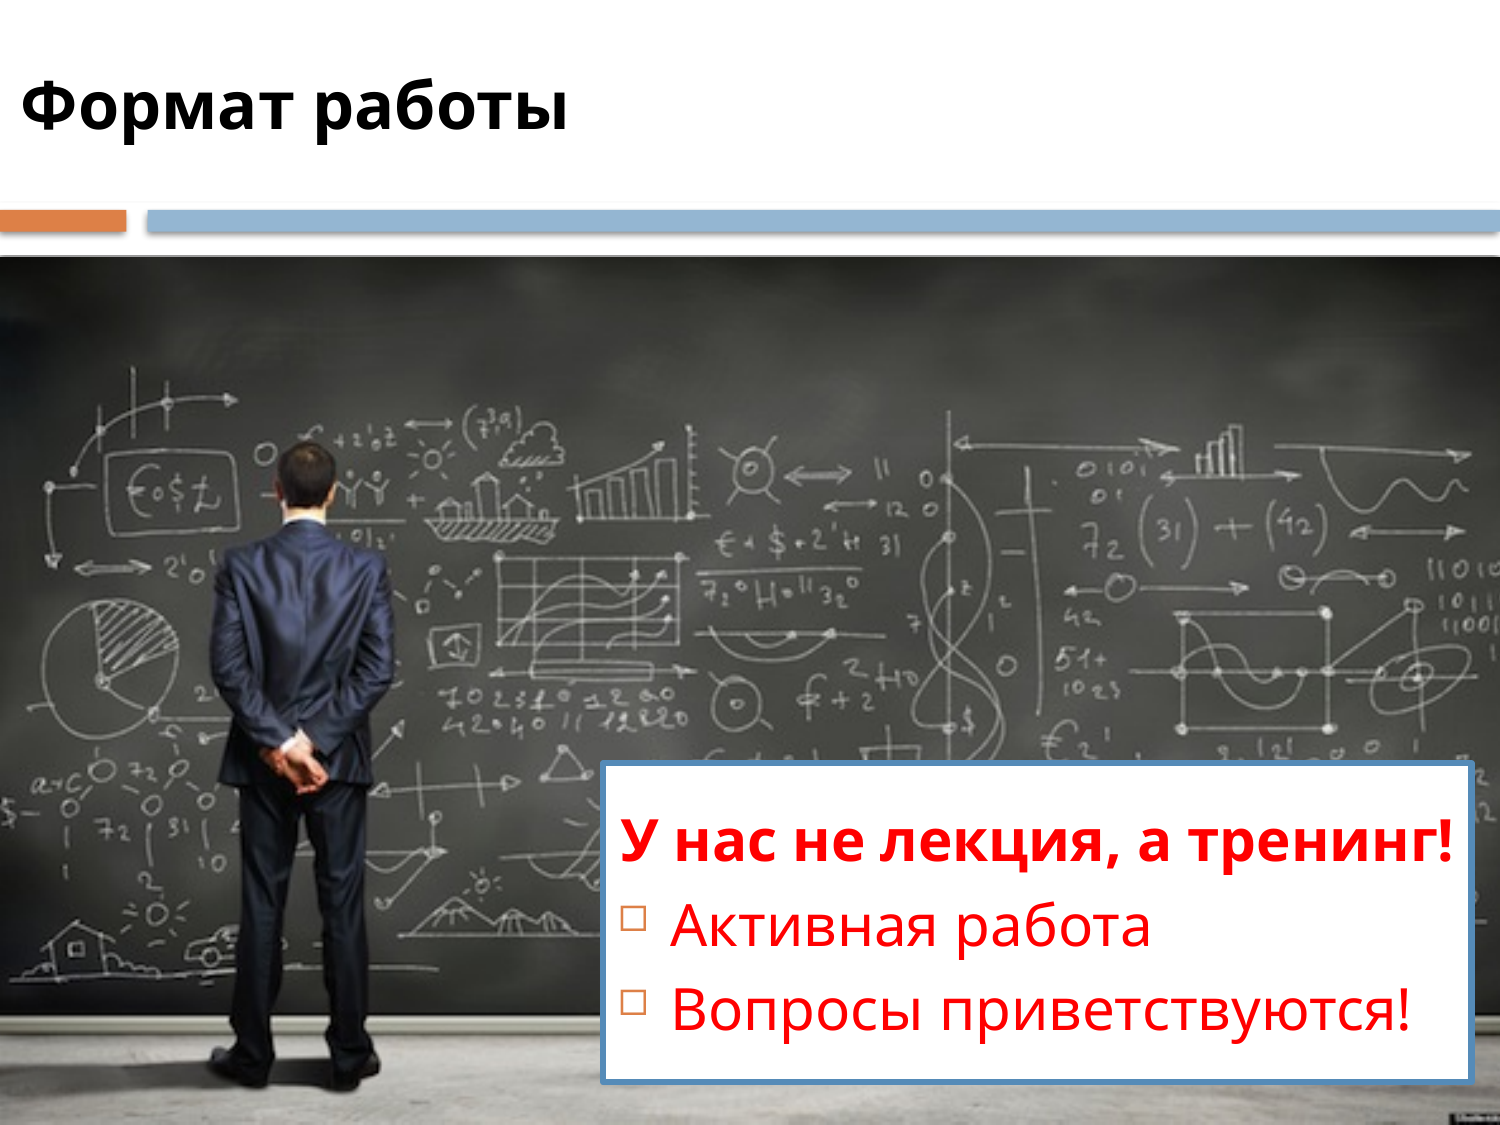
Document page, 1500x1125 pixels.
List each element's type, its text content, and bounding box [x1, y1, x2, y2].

picture [0, 257, 1500, 1125]
title Формат работы [5, 9, 1201, 197]
